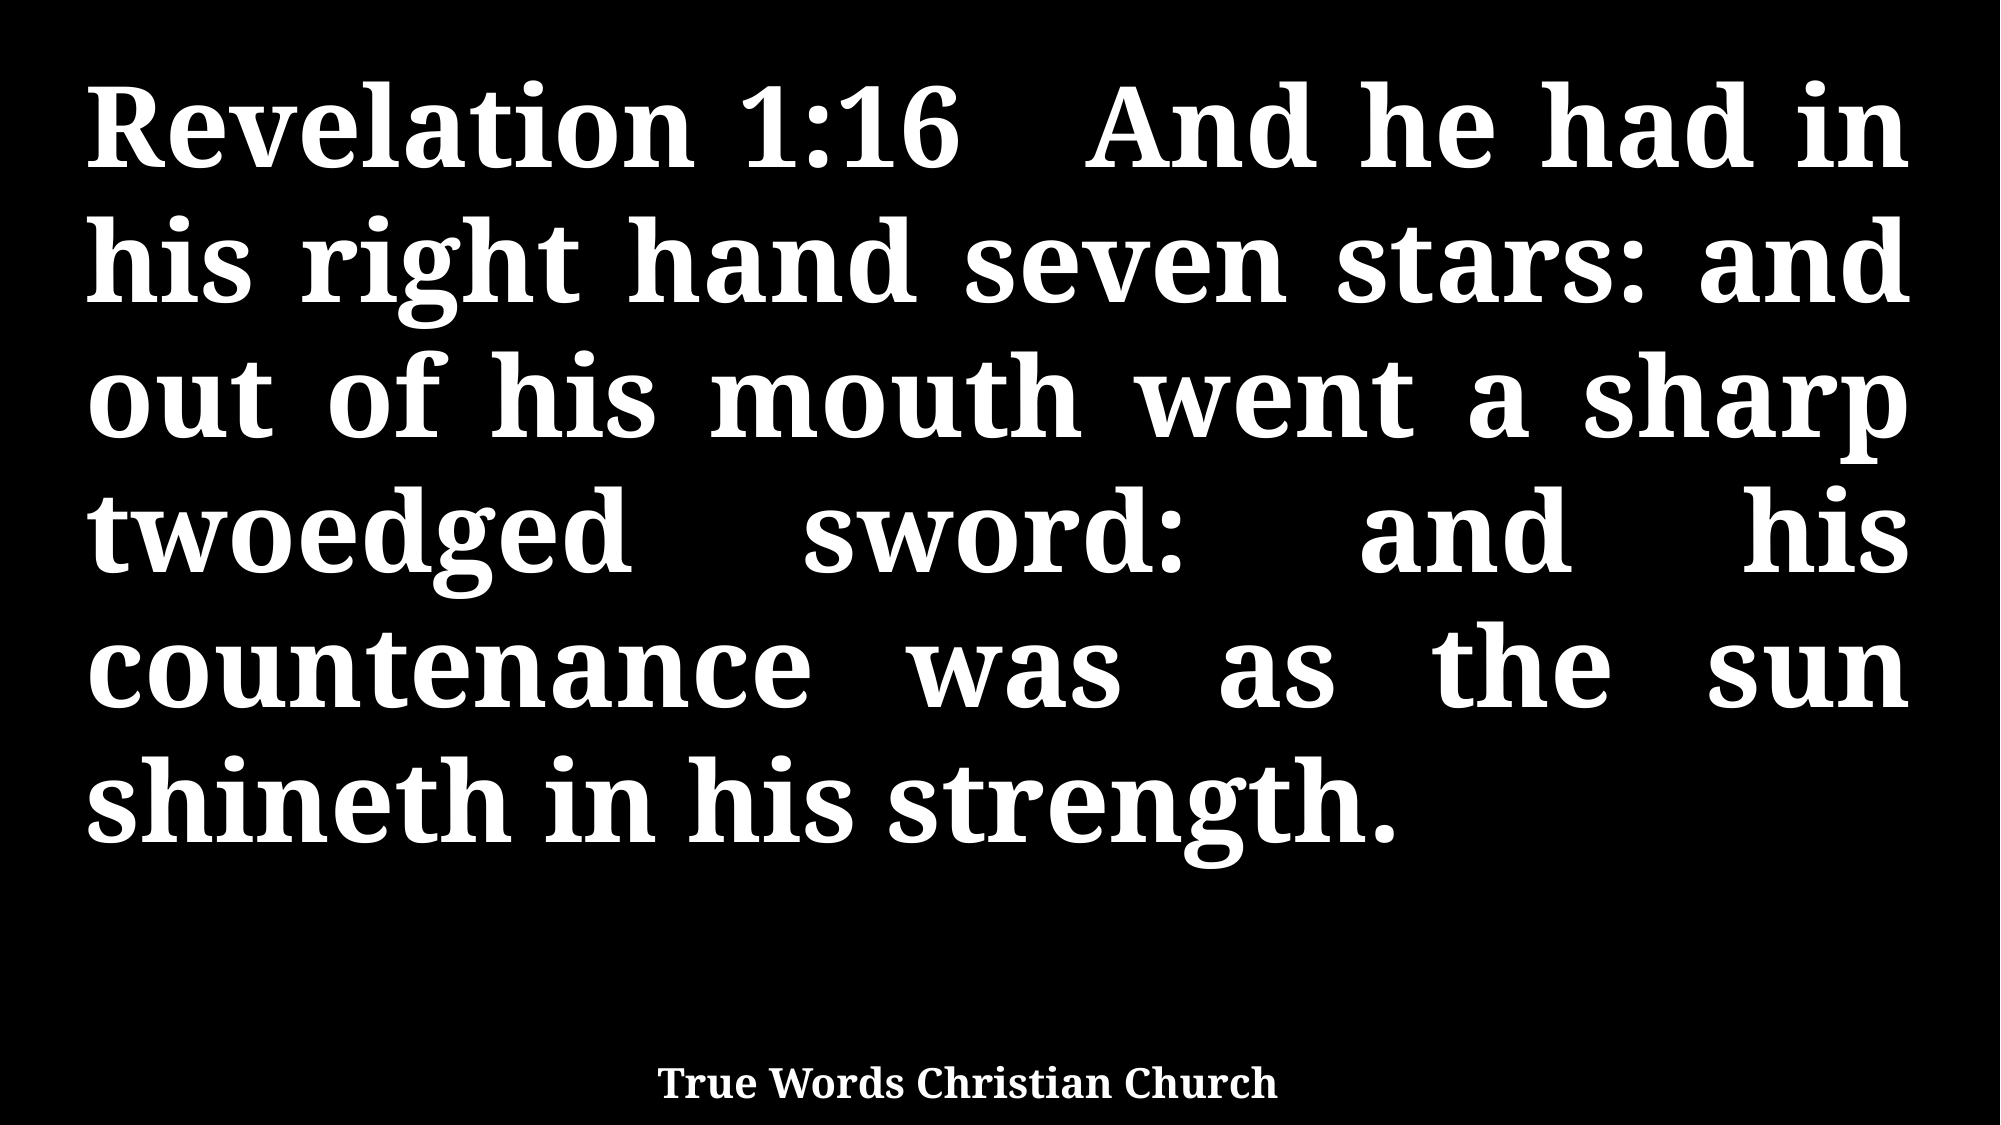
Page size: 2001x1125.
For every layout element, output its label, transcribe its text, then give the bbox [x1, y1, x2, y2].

text_box True Words Christian Church [642, 1049, 1294, 1114]
text_box Revelation 1:16 And he had in his right hand seven stars: and out of his mouth went a sharp twoedged sword: and his countenance was as the sun shineth in his strength. [71, 48, 1928, 873]
